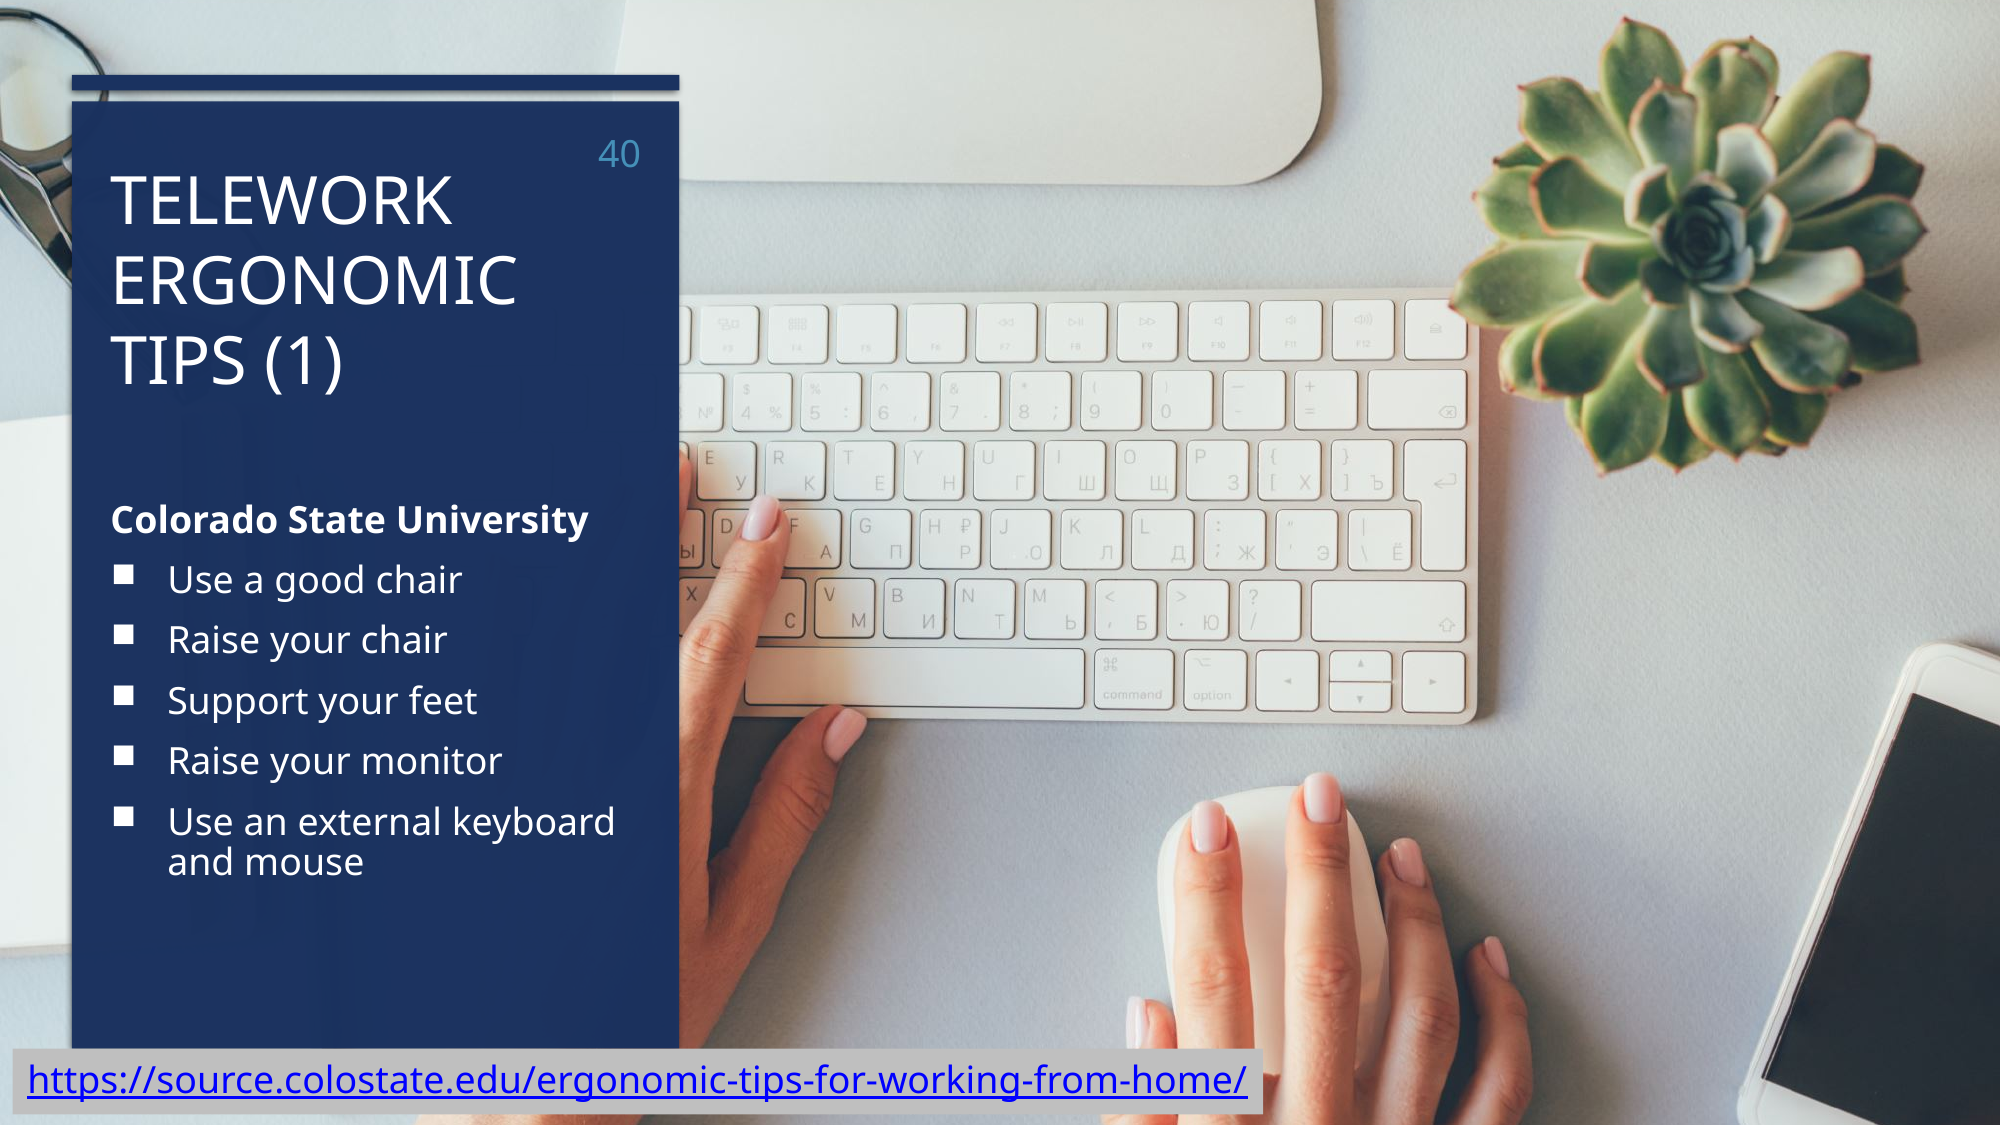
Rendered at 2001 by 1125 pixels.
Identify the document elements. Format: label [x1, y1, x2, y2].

text_box [71, 74, 680, 1049]
picture [0, 0, 2000, 1125]
